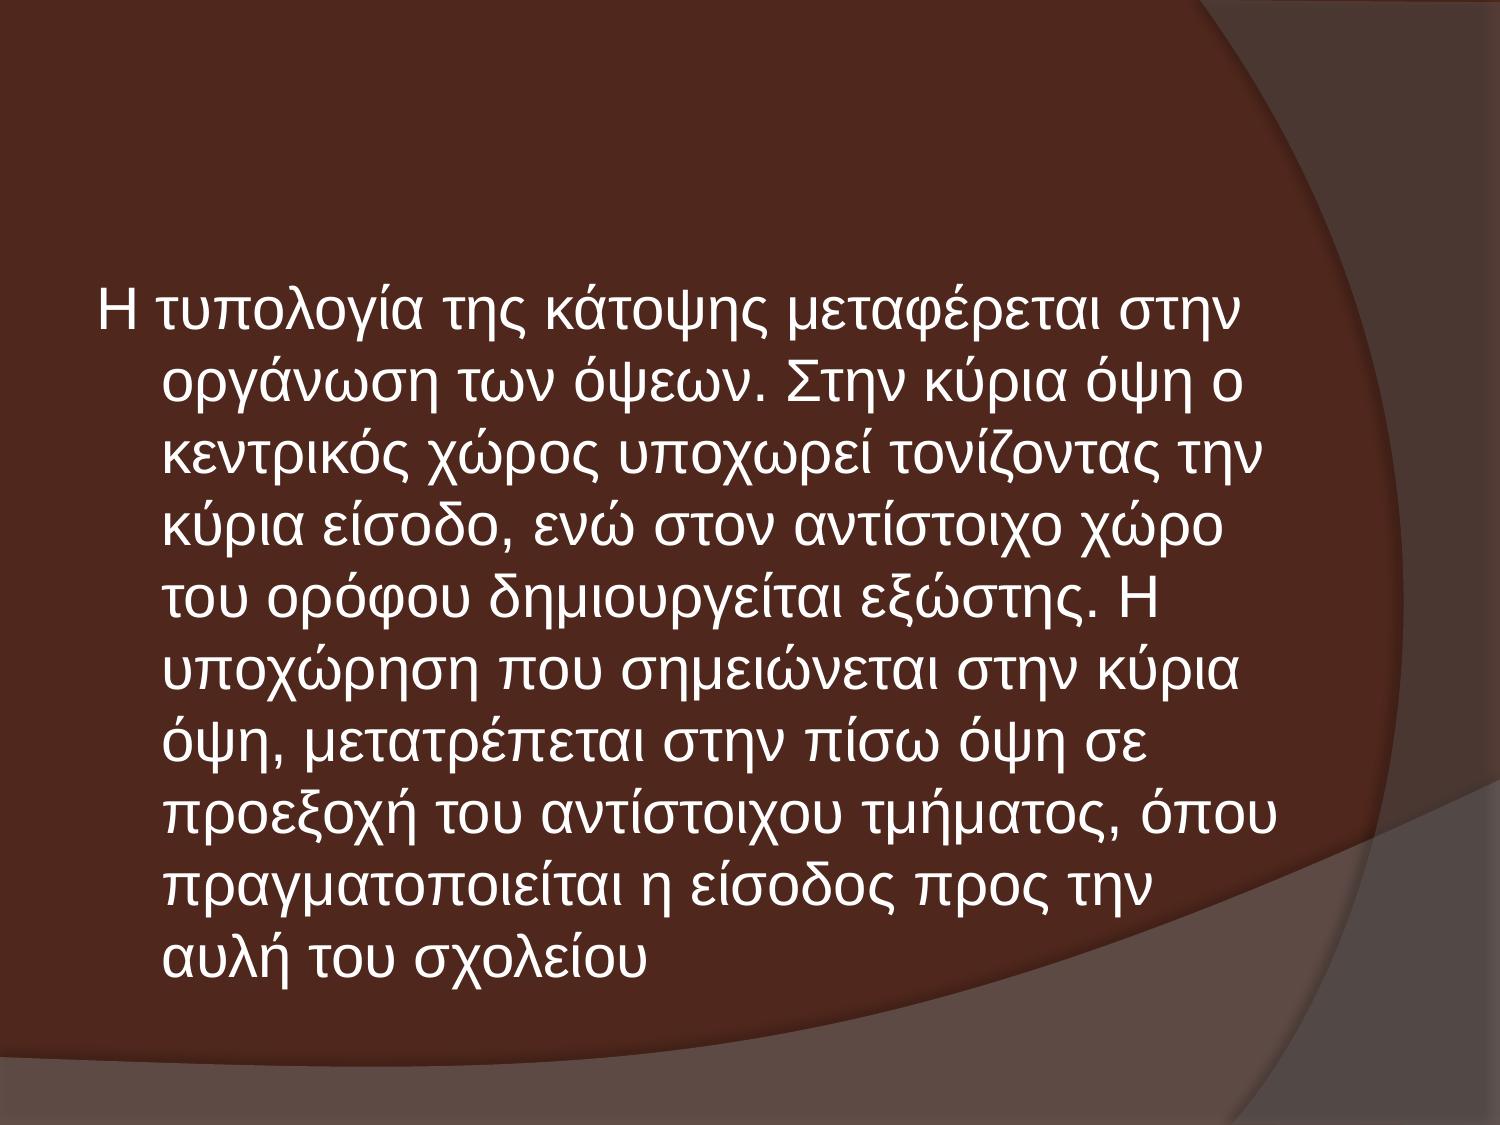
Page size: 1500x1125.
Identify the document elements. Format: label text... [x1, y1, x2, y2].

list Η τυπολογία της κάτοψης μεταφέρεται στην οργάνωση των όψεων. Στην κύρια όψη ο κεντρικός χώρος υποχωρεί τονίζοντας την κύρια είσοδο, ενώ στον αντίστοιχο χώρο του ορόφου δημιουργείται εξώστης. Η υποχώρηση που σημειώνεται στην κύρια όψη, μετατρέπεται στην πίσω όψη σε προεξοχή του αντίστοιχου τμήματος, όπου πραγματοποιείται η είσοδος προς την αυλή του σχολείου [75, 262, 1300, 1005]
